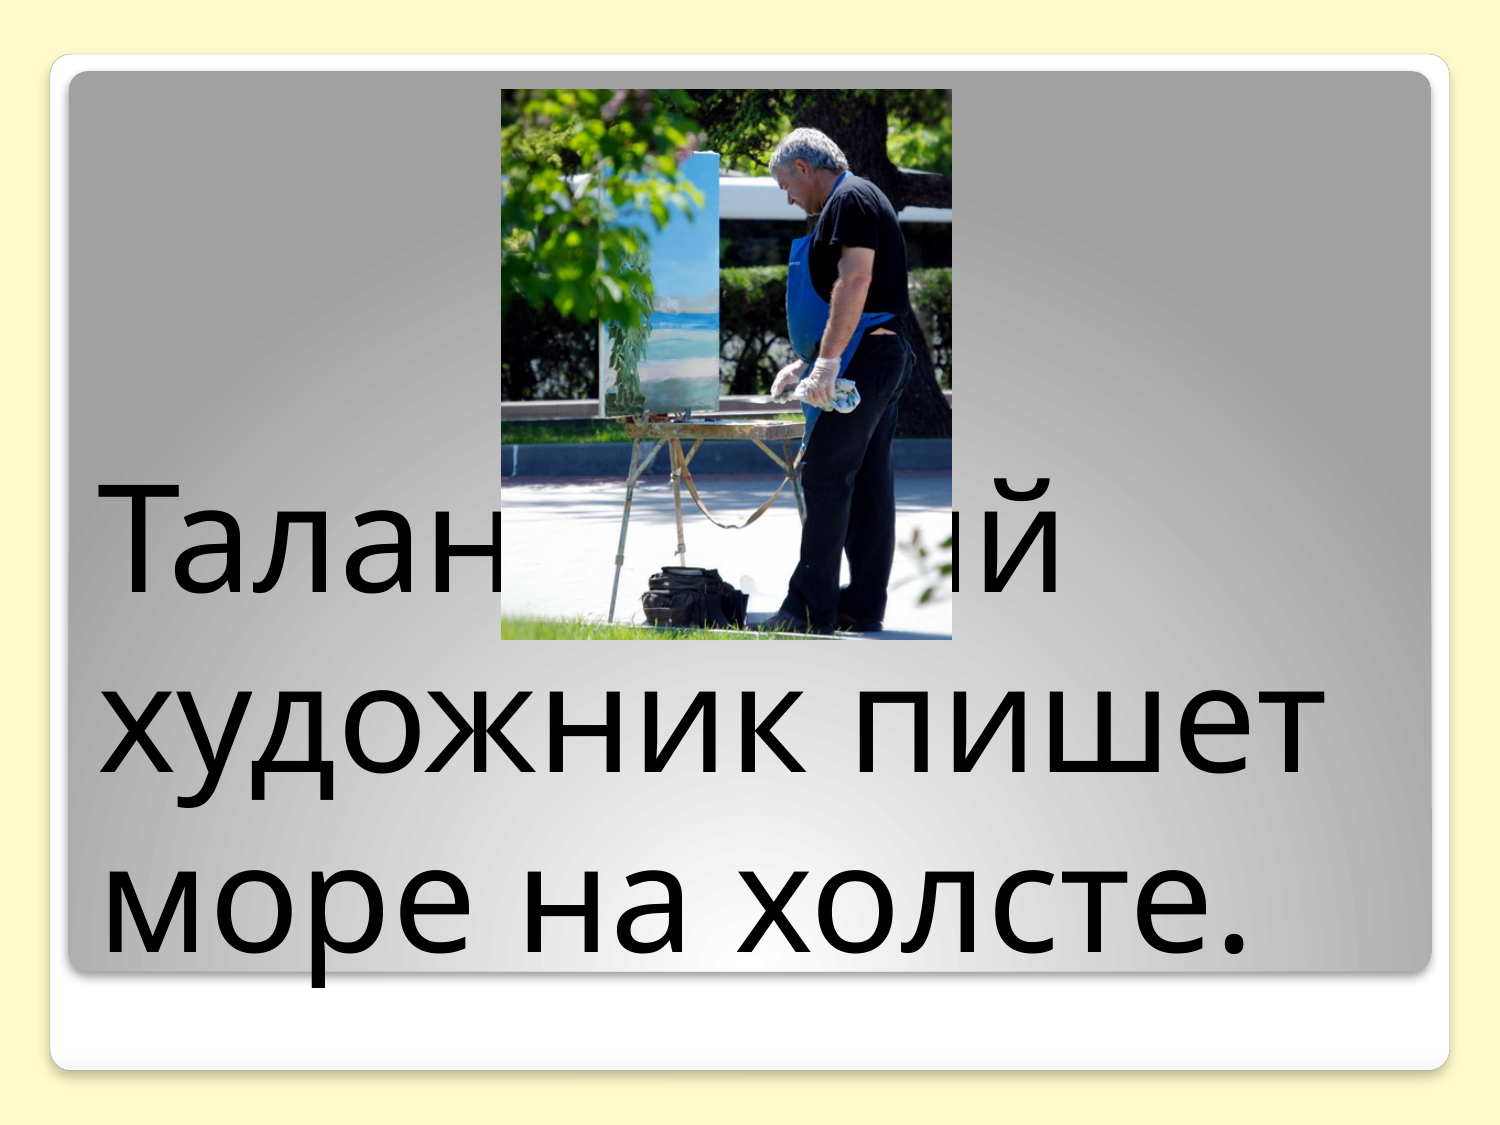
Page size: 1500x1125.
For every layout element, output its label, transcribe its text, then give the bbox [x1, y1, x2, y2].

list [501, 89, 952, 641]
title Талантливый художник пишет море на холсте. [82, 817, 1425, 990]
